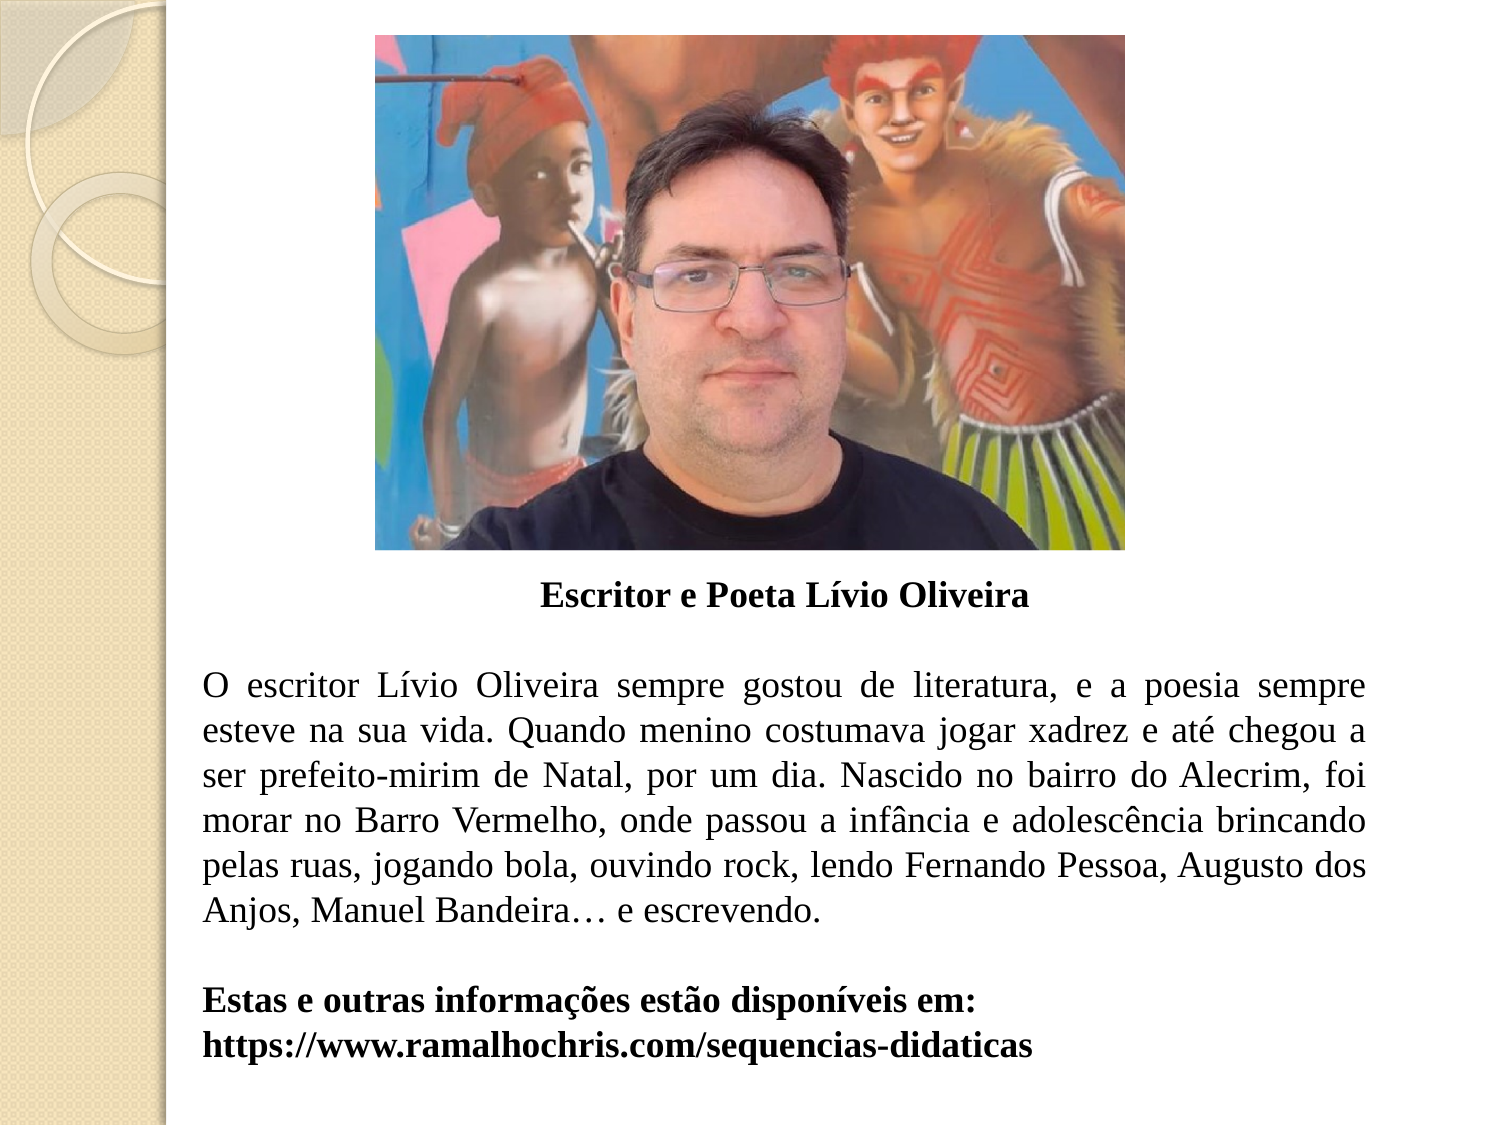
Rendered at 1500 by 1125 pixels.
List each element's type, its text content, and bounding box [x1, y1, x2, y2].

text_box Escritor e Poeta Lívio Oliveira O escritor Lívio Oliveira sempre gostou de literatura, e a poesia sempre esteve na sua vida. Quando menino costumava jogar xadrez e até chegou a ser prefeito-mirim de Natal, por um dia. Nascido no bairro do Alecrim, foi morar no Barro Vermelho, onde passou a infância e adolescência brincando pelas ruas, jogando bola, ouvindo rock, lendo Fernando Pessoa, Augusto dos Anjos, Manuel Bandeira… e escrevendo. Estas e outras informações estão disponíveis em: https://www.ramalhochris.com/sequencias-didaticas [187, 562, 1383, 1073]
picture [374, 34, 1126, 551]
